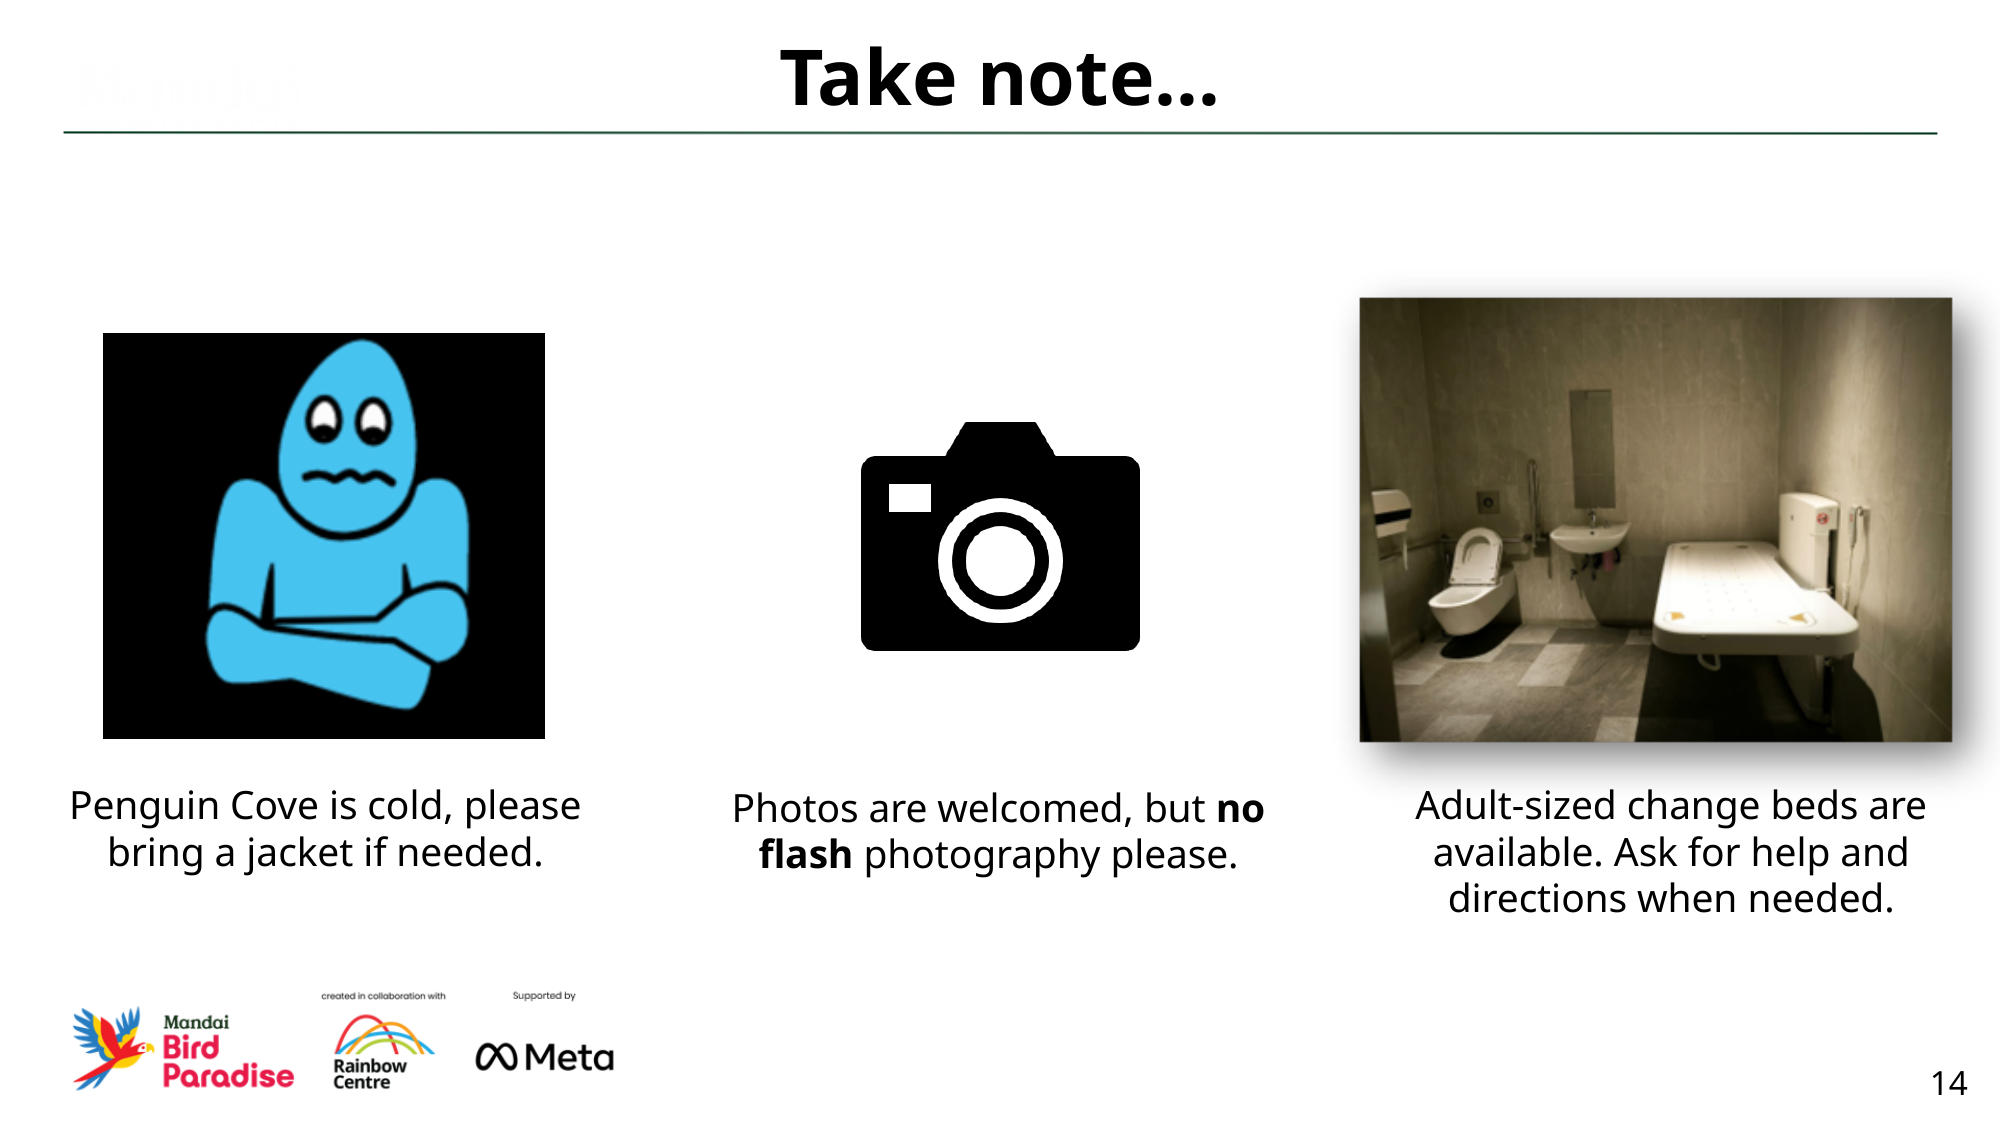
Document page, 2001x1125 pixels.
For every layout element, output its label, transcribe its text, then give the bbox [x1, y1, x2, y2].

text_box Photos are welcomed, but no flash photography please. [693, 773, 1304, 887]
picture [0, 0, 2001, 1125]
text_box Take note… [0, 8, 2000, 134]
text_box Adult-sized change beds are available. Ask for help and directions when needed. [1366, 808, 1977, 928]
text_box Penguin Cove is cold, please bring a jacket if needed. [12, 773, 638, 882]
text_box 14 [1897, 1053, 2000, 1123]
